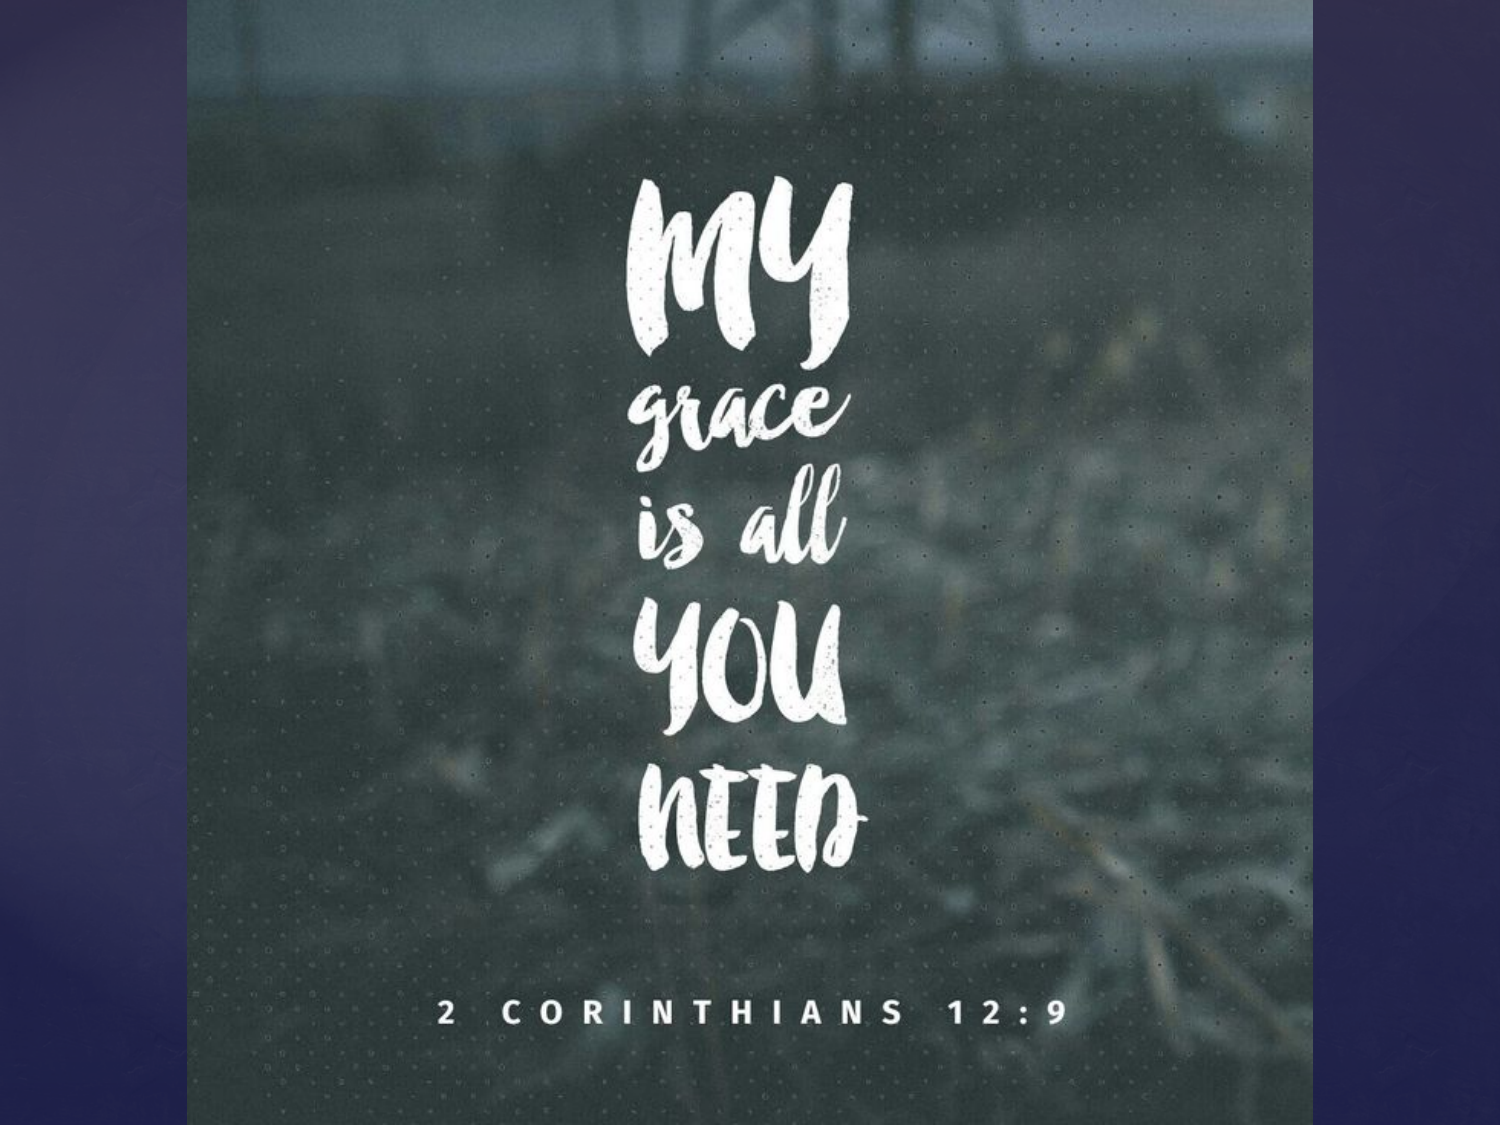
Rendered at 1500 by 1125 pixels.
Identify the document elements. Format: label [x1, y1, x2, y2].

picture [186, 0, 1313, 1125]
